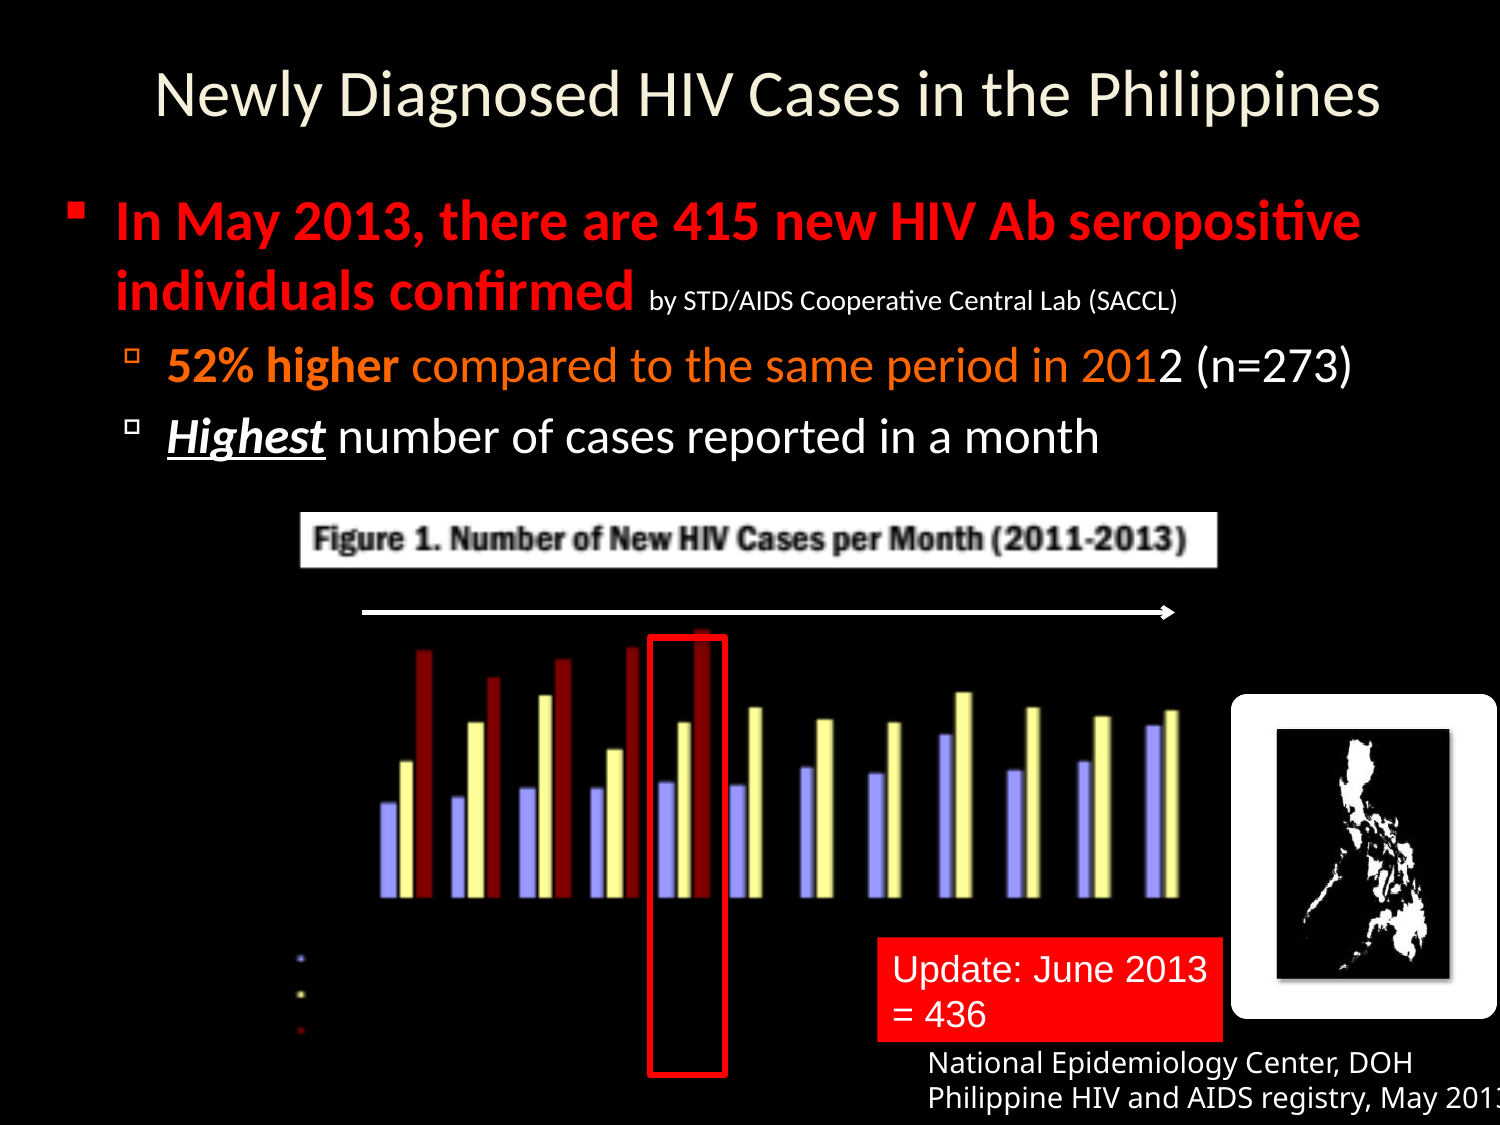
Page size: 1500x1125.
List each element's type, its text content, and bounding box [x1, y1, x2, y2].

title Newly Diagnosed HIV Cases in the Philippines [75, 24, 1463, 155]
picture [262, 512, 1226, 1056]
text_box National Epidemiology Center, DOH Philippine HIV and AIDS registry, May 2013 [912, 1037, 1500, 1123]
picture [1262, 724, 1466, 988]
text_box [649, 1064, 726, 1076]
list In May 2013, there are 415 new HIV Ab seropositive individuals confirmed by STD/AIDS Cooperative Central Lab (SACCL) 52% higher compared to the same period in 2012 (n=273) Highest number of cases reported in a month [37, 174, 1425, 525]
